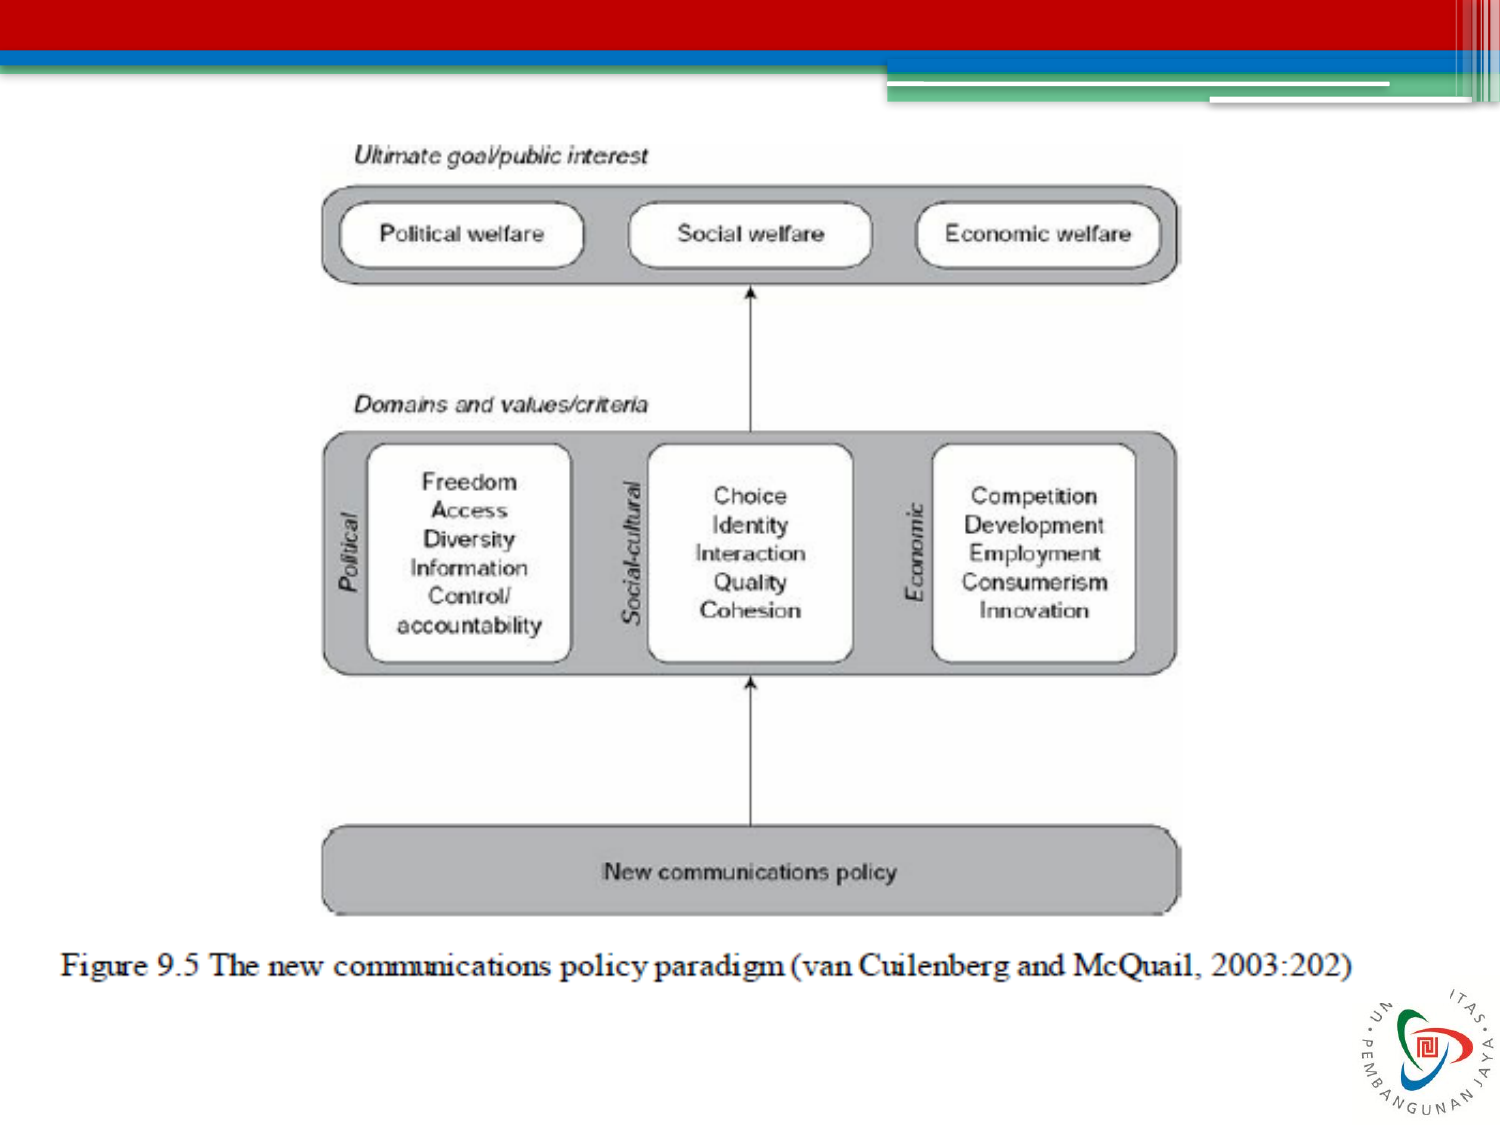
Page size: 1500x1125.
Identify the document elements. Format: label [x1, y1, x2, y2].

picture [1352, 975, 1500, 1125]
list [49, 137, 1451, 1003]
